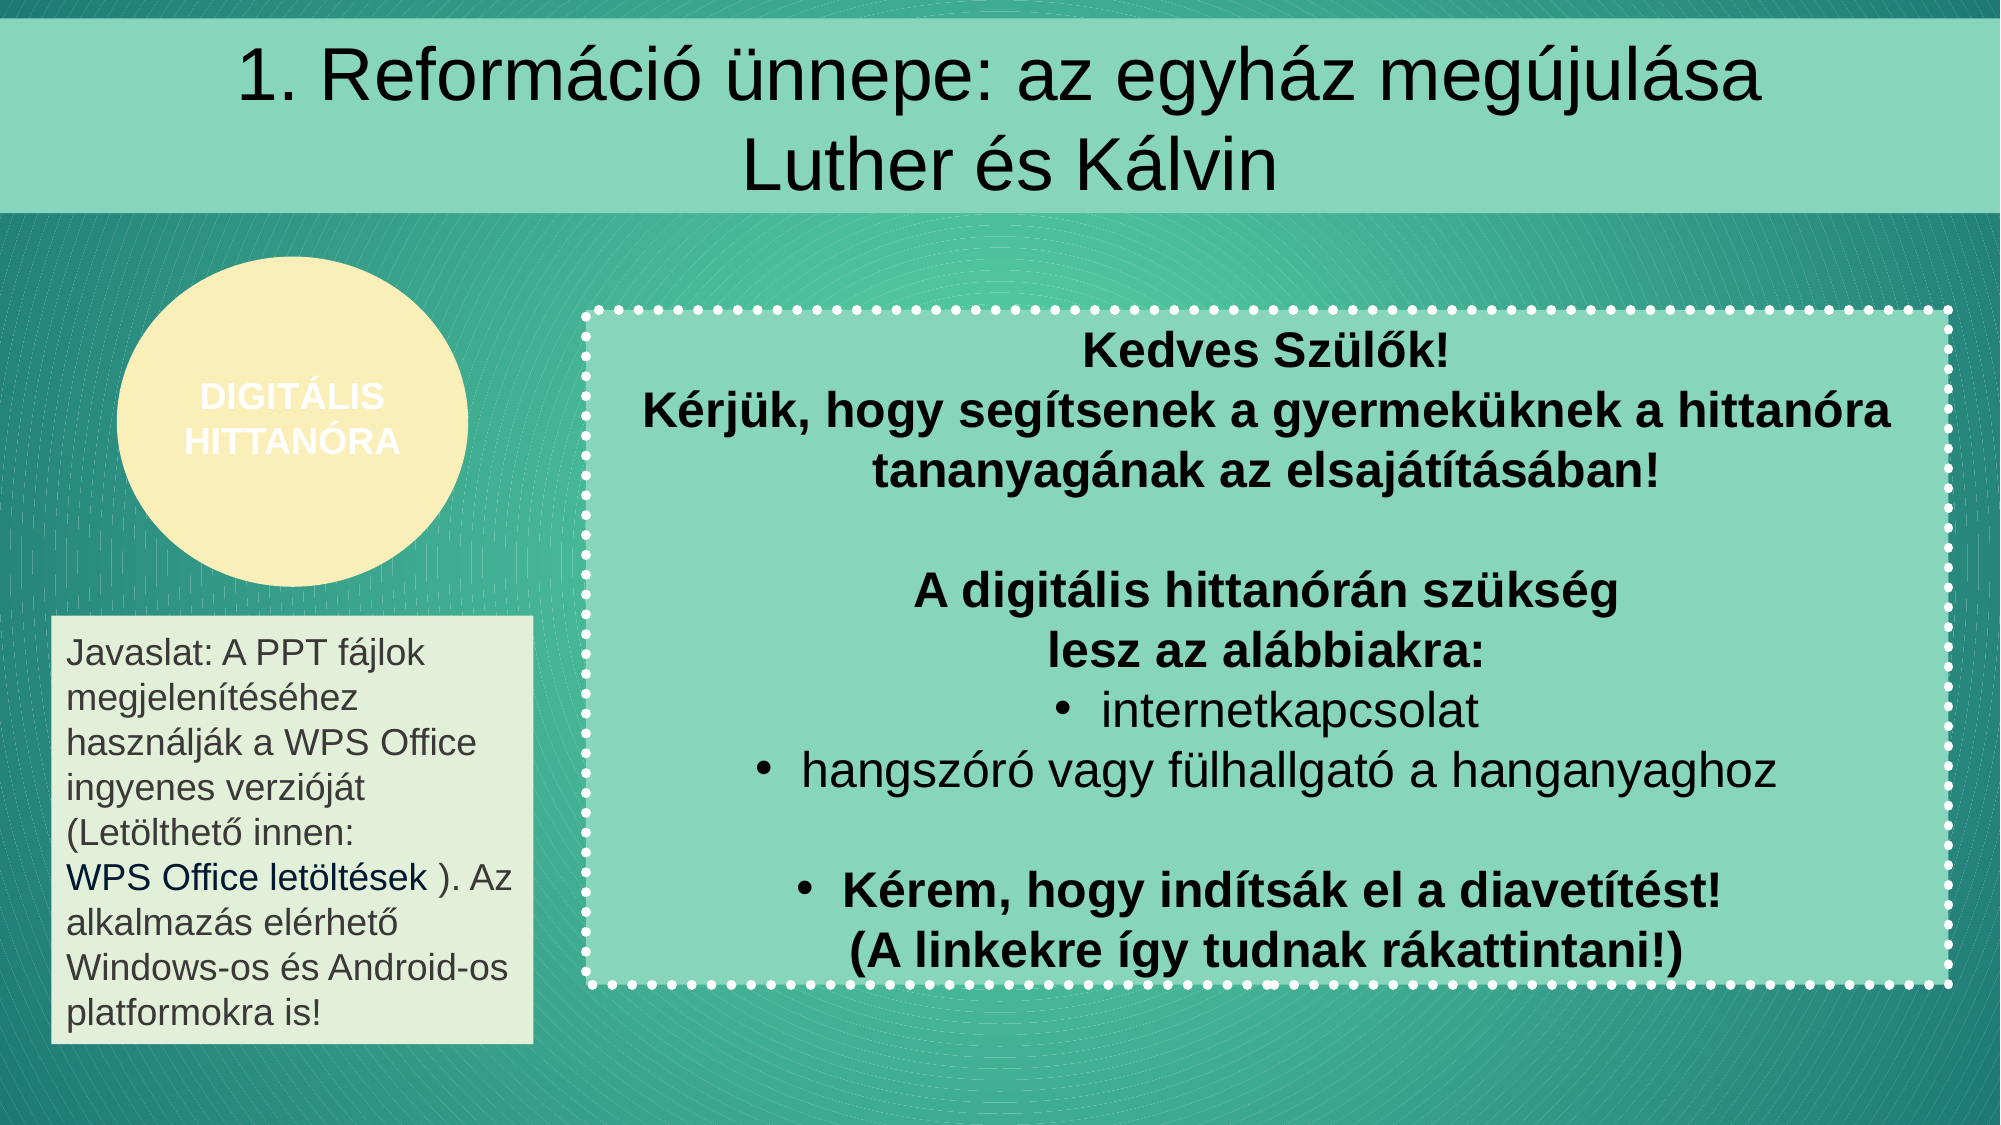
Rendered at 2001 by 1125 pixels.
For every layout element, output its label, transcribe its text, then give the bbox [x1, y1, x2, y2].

text_box DIGITÁLIS HITTANÓRA [115, 255, 470, 588]
text_box Javaslat: A PPT fájlok megjelenítéséhez használják a WPS Office ingyenes verzióját (Letölthető innen: WPS Office letöltések ). Az alkalmazás elérhető Windows-os és Android-os platformokra is! [50, 615, 534, 1045]
text_box 1. Reformáció ünnepe: az egyház megújulása Luther és Kálvin [0, 18, 2000, 214]
text_box Kedves Szülők! Kérjük, hogy segítsenek a gyermeküknek a hittanóra tananyagának az elsajátításában! A digitális hittanórán szükség lesz az alábbiakra: internetkapcsolat hangszóró vagy fülhallgató a hanganyaghoz Kérem, hogy indítsák el a diavetítést! (A linkekre így tudnak rákattintani!) [585, 309, 1949, 985]
